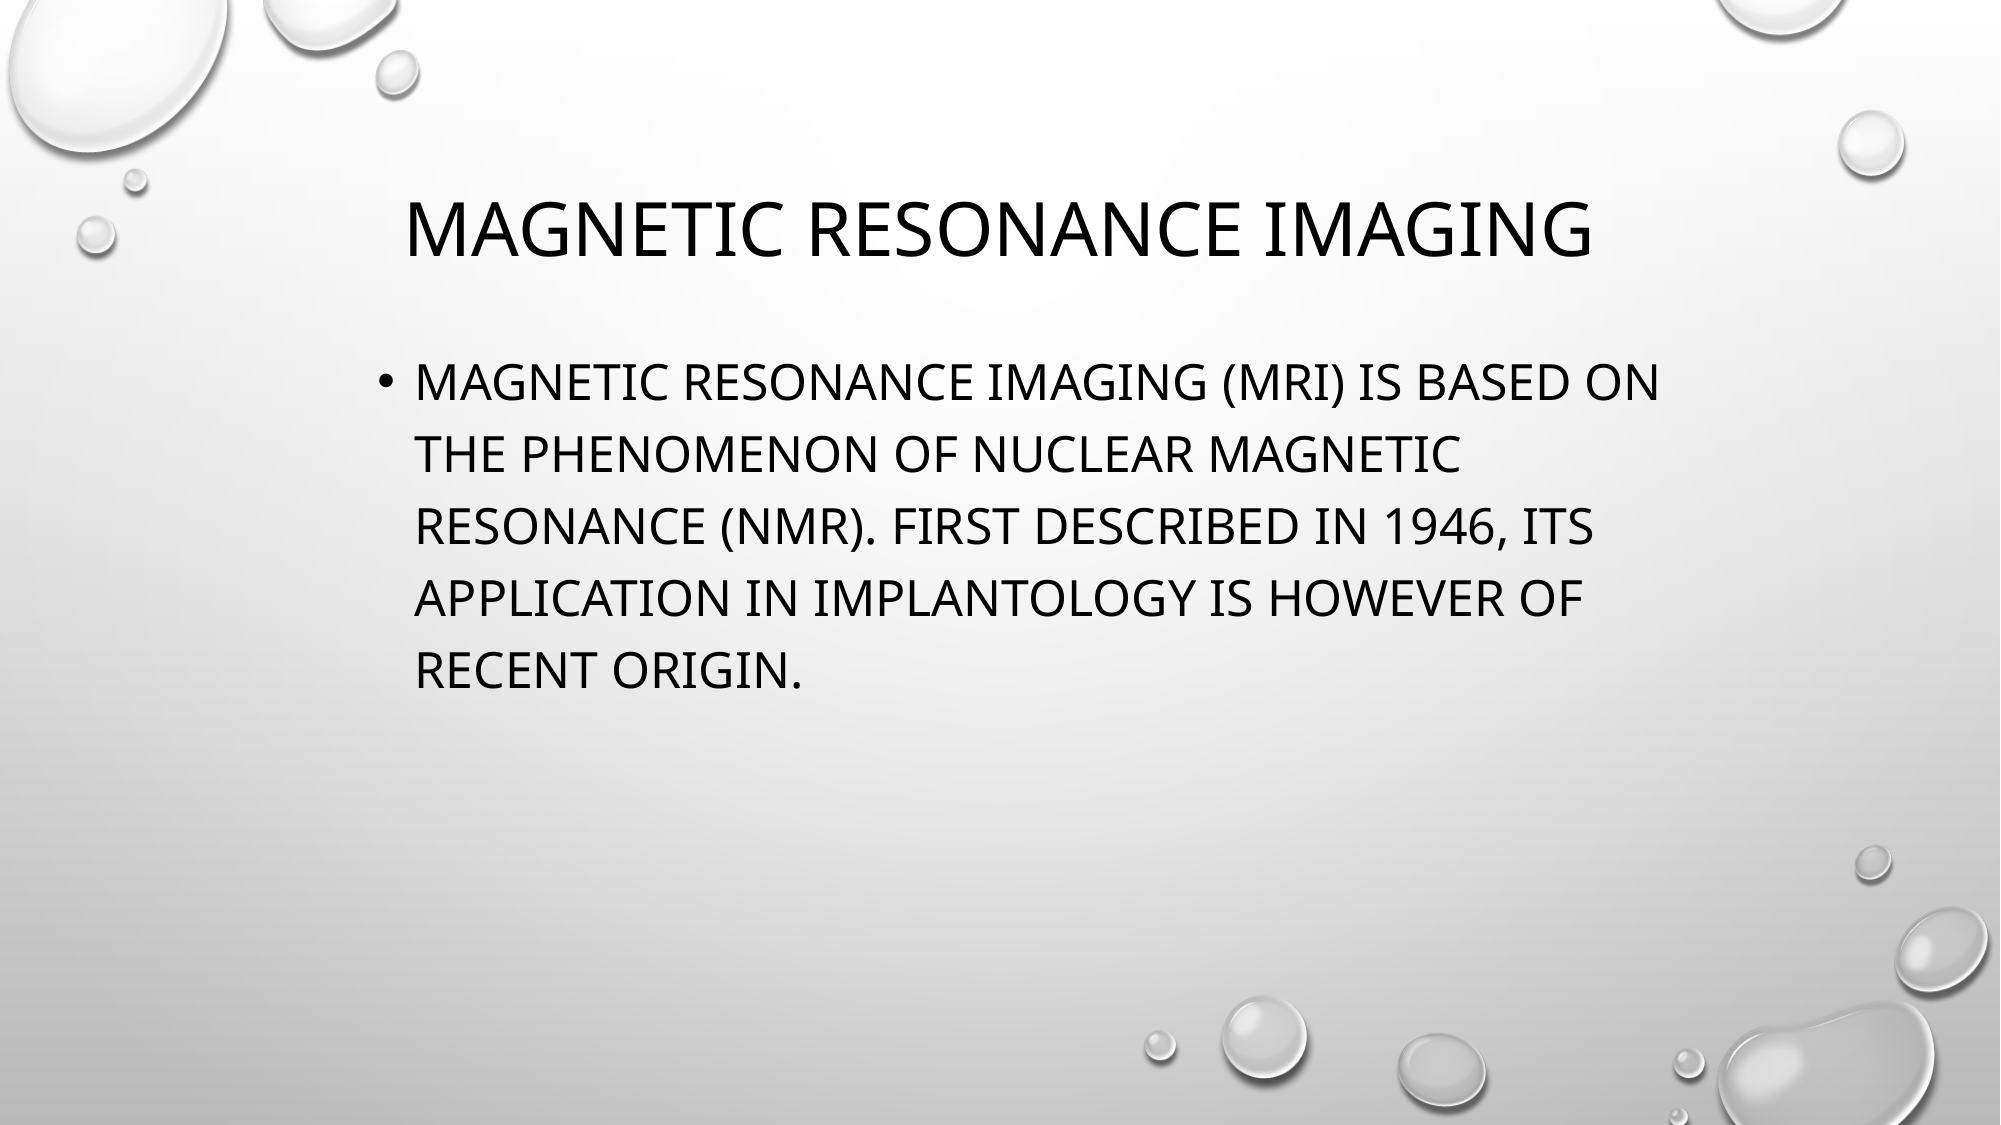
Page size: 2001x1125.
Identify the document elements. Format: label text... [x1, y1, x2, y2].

list Magnetic resonance imaging (MRI) is based on the phenomenon of nuclear magnetic resonance (NMR). First described in 1946, its application in implantology is however of recent origin. [362, 331, 1719, 1006]
title Magnetic resonance imaging [149, 101, 1851, 364]
picture [0, 0, 2000, 1125]
